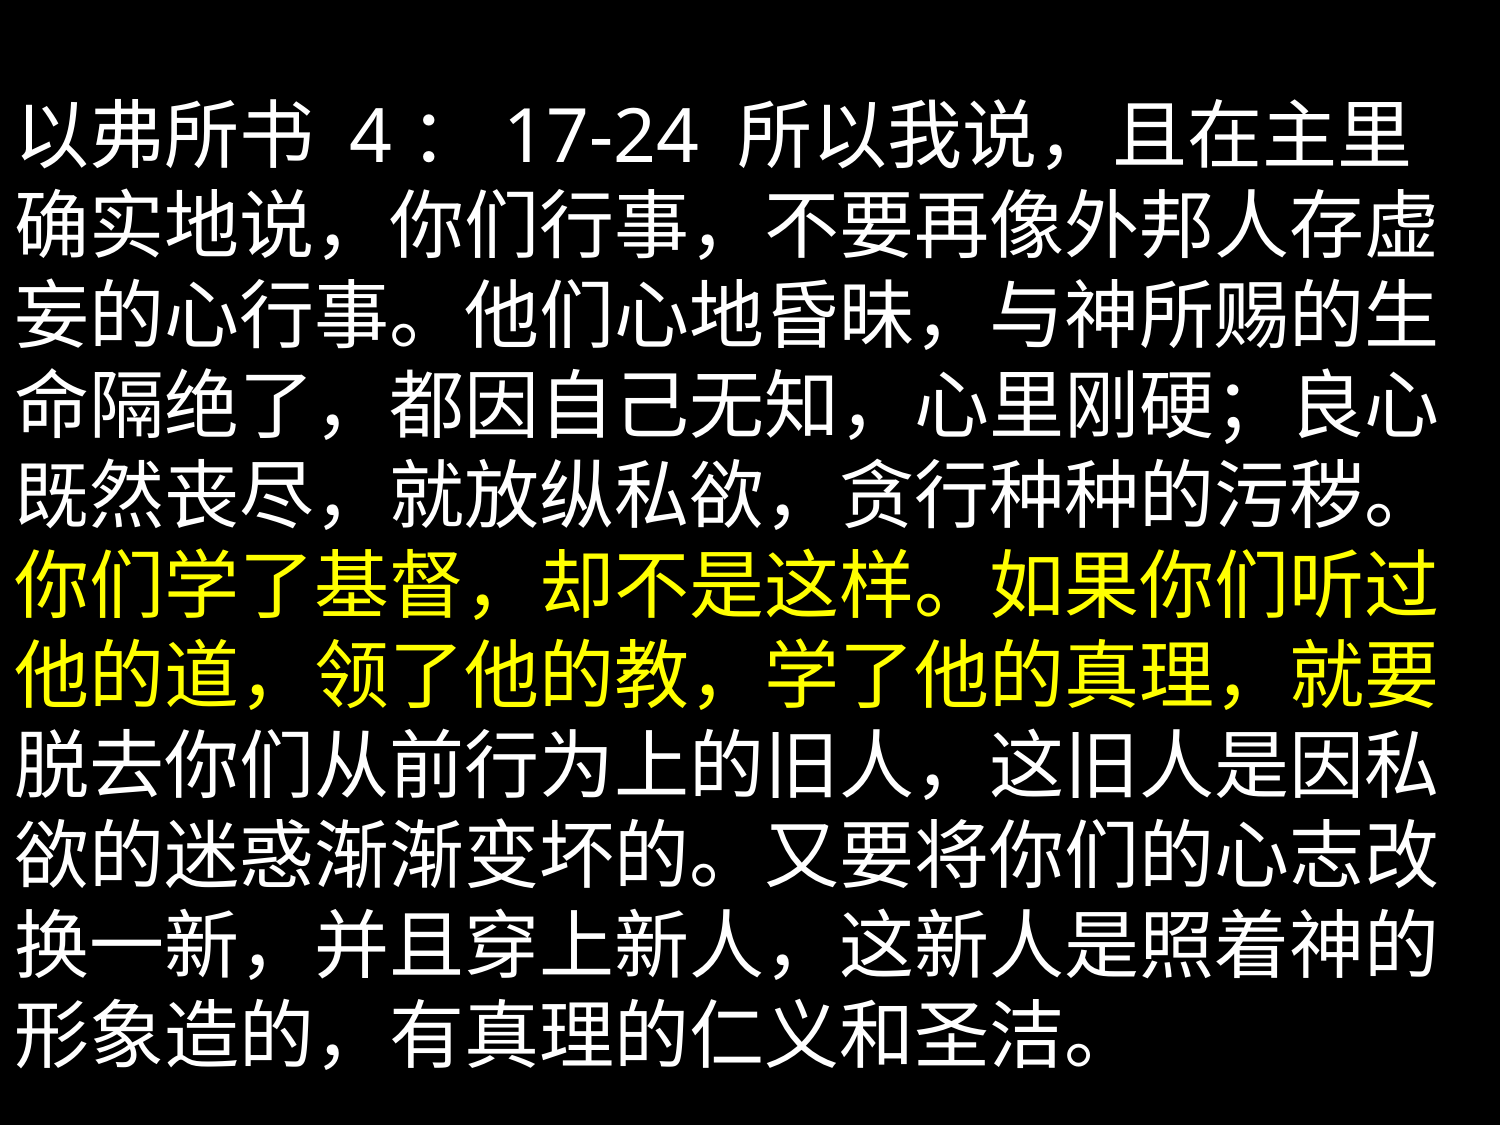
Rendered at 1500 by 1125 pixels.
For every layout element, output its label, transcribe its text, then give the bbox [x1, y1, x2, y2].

text_box 以弗所书 4：17-24 所以我说，且在主里确实地说，你们行事，不要再像外邦人存虚妄的心行事。他们心地昏昧，与神所赐的生命隔绝了，都因自己无知，心里刚硬；良心既然丧尽，就放纵私欲，贪行种种的污秽。你们学了基督，却不是这样。如果你们听过他的道，领了他的教，学了他的真理，就要脱去你们从前行为上的旧人，这旧人是因私欲的迷惑渐渐变坏的。又要将你们的心志改换一新，并且穿上新人，这新人是照着神的形象造的，有真理的仁义和圣洁。 [0, 0, 1500, 1085]
